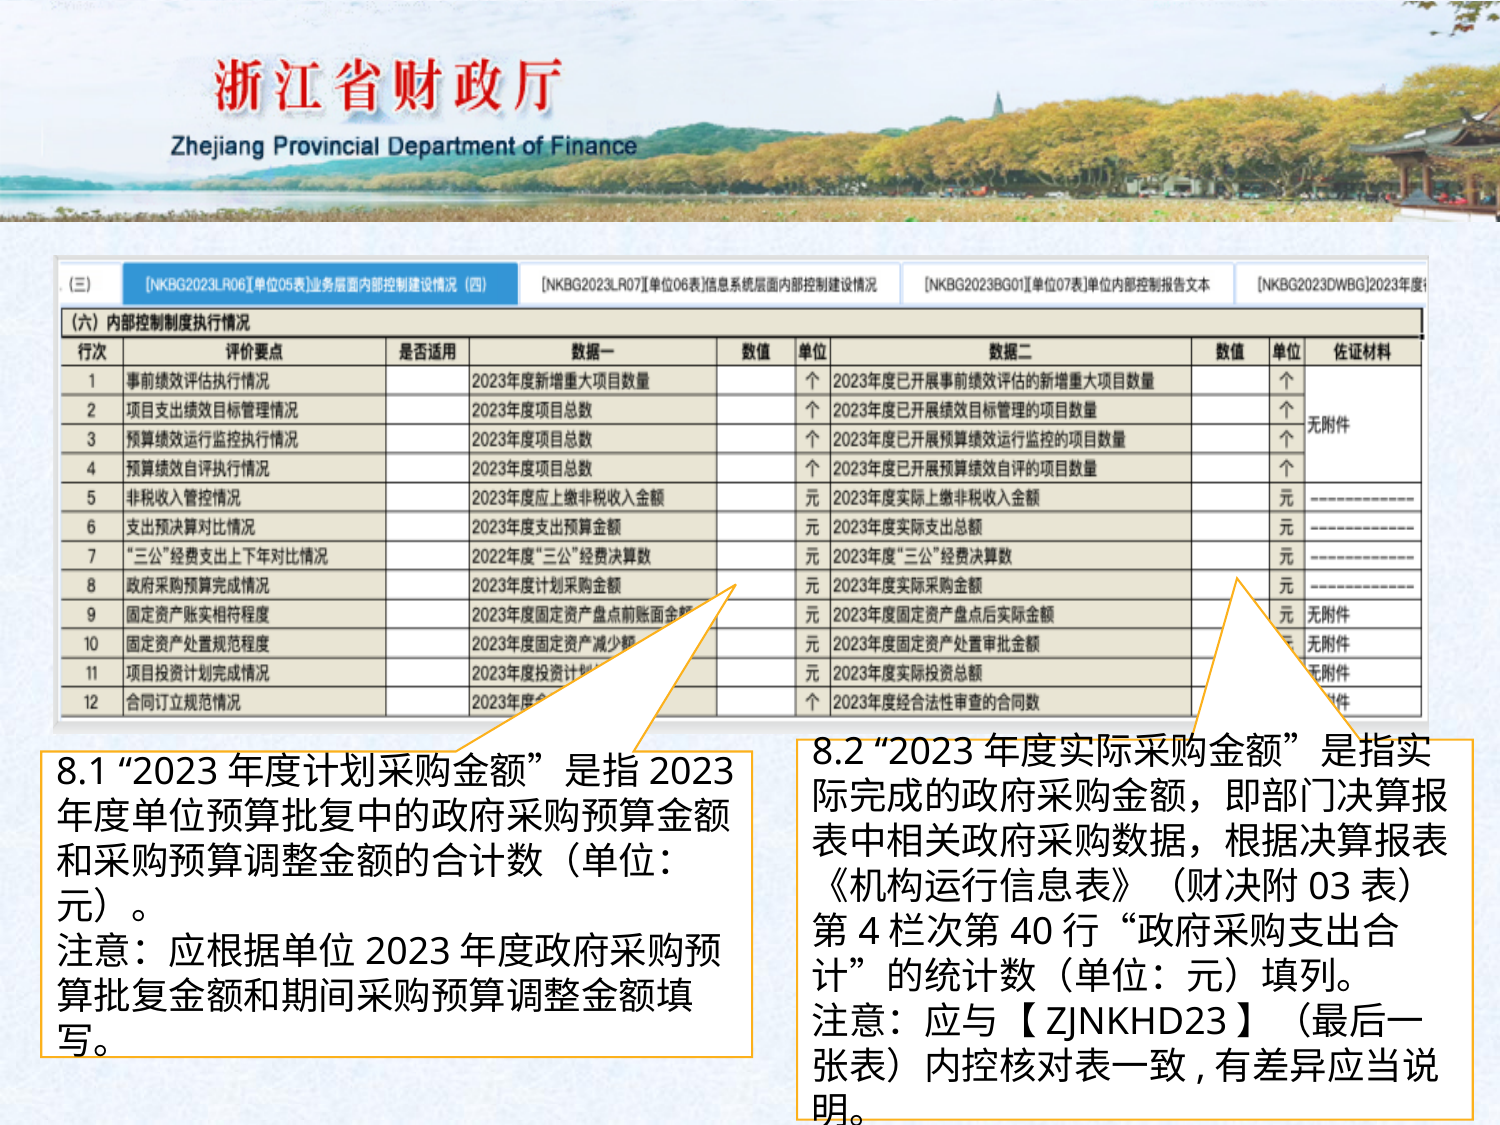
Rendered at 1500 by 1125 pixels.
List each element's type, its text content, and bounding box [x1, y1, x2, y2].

picture [0, 0, 1500, 1125]
text_box 8.2 “2023年度实际采购金额”是指实际完成的政府采购金额，即部门决算报表中相关政府采购数据，根据决算报表《机构运行信息表》（财决附03表）第4栏次第40行“政府采购支出合计”的统计数（单位：元）填列。 注意：应与【ZJNKHD23】（最后一张表）内控核对表一致,有差异应当说明。 [796, 734, 1474, 1121]
text_box 8.1 “2023年度计划采购金额”是指2023年度单位预算批复中的政府采购预算金额和采购预算调整金额的合计数（单位：元）。 注意：应根据单位2023年度政府采购预算批复金额和期间采购预算调整金额填写。 [40, 734, 754, 1059]
